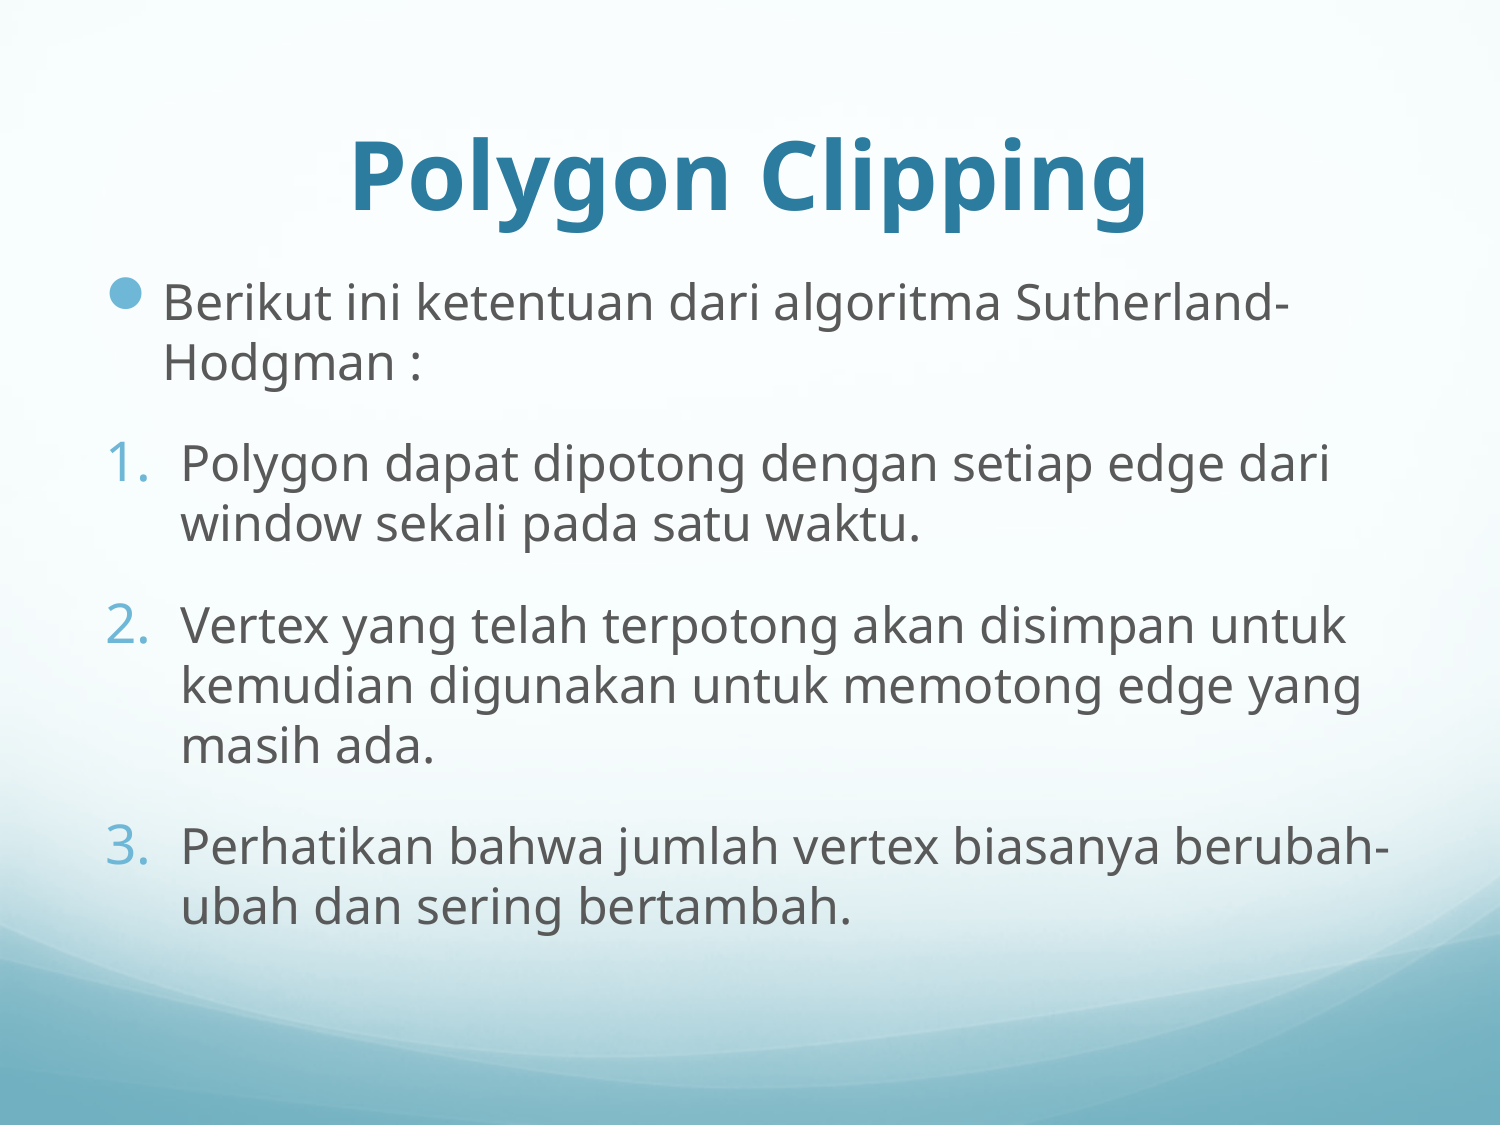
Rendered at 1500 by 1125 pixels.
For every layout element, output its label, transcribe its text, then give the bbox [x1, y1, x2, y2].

title Polygon Clipping [90, 17, 1410, 237]
list Berikut ini ketentuan dari algoritma Sutherland-Hodgman : Polygon dapat dipotong dengan setiap edge dari window sekali pada satu waktu. Vertex yang telah terpotong akan disimpan untuk kemudian digunakan untuk memotong edge yang masih ada. Perhatikan bahwa jumlah vertex biasanya berubah-ubah dan sering bertambah. [90, 262, 1410, 975]
